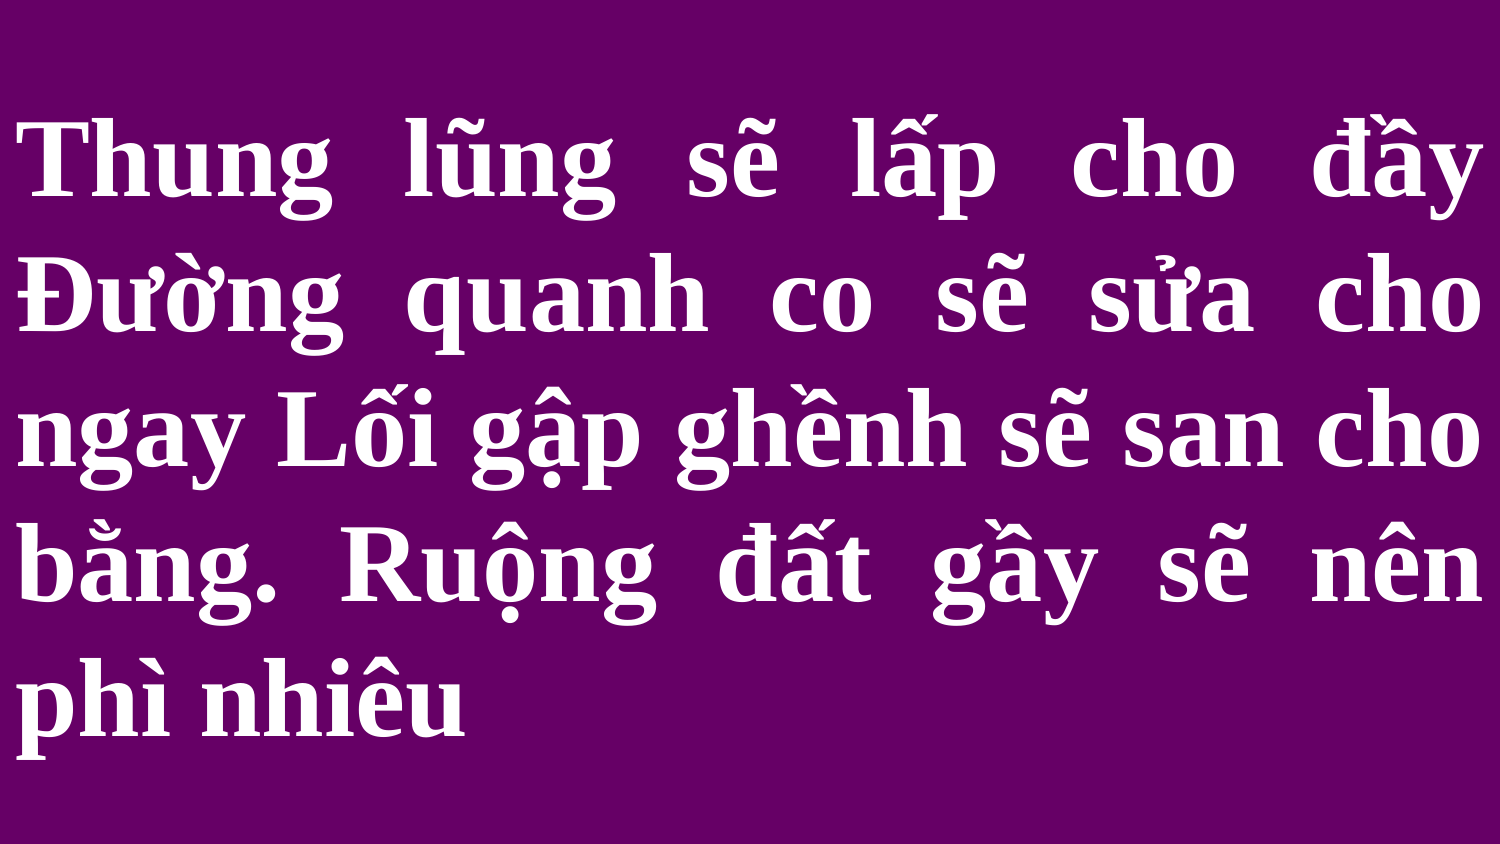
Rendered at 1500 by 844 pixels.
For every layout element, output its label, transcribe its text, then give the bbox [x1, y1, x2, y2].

title Thung lũng sẽ lấp cho đầy Đường quanh co sẽ sửa cho ngay Lối gập ghềnh sẽ san cho bằng. Ruộng đất gầy sẽ nên phì nhiêu [0, 0, 1500, 844]
